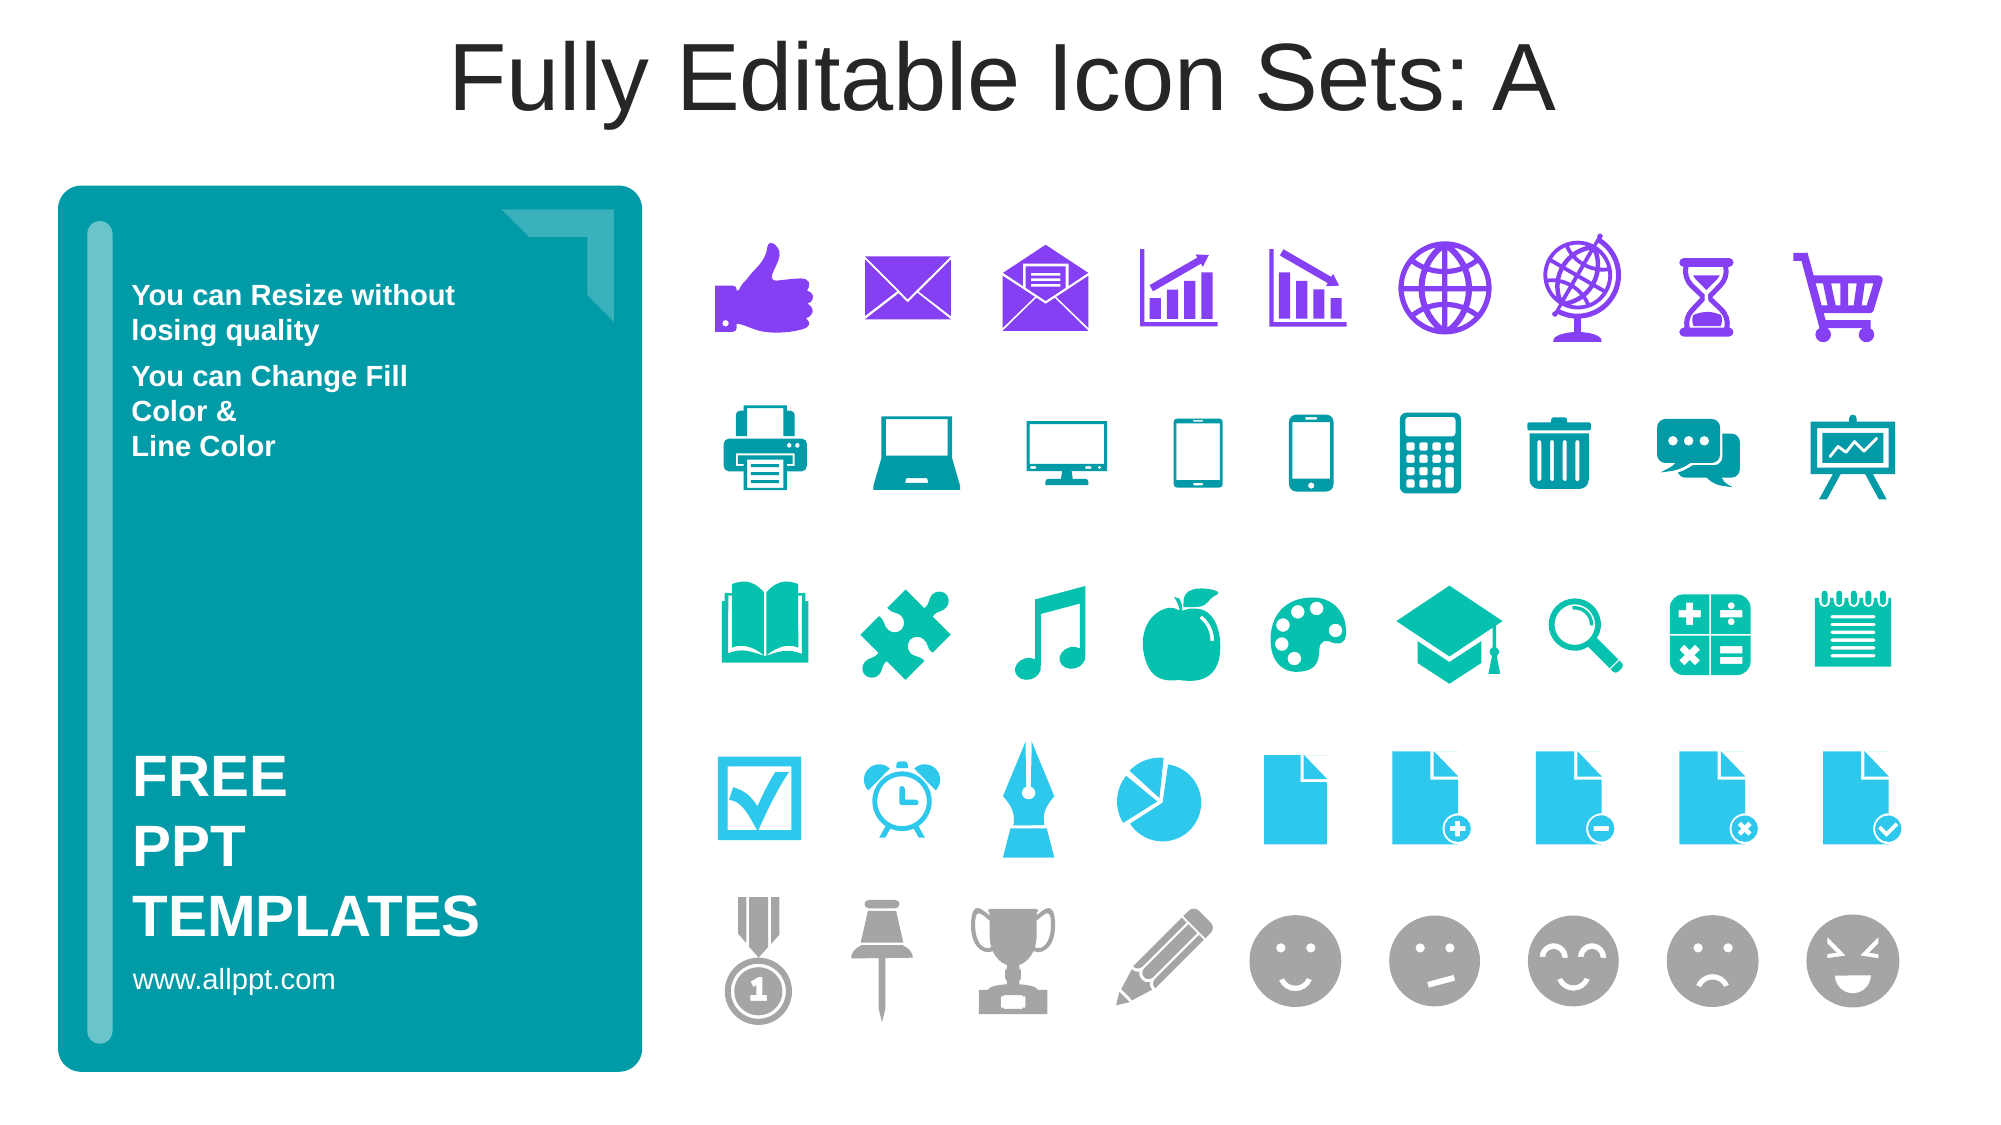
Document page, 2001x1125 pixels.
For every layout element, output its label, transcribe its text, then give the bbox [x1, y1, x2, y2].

text_box [1526, 416, 1592, 490]
text_box [858, 588, 953, 682]
text_box [1172, 417, 1224, 489]
text_box [1547, 597, 1625, 674]
text_box [1388, 914, 1482, 1008]
text_box [1141, 587, 1222, 682]
text_box [1287, 413, 1335, 493]
text_box [1268, 248, 1348, 328]
text_box [1025, 420, 1109, 487]
text_box [1805, 913, 1901, 1009]
text_box [1263, 752, 1330, 845]
text_box [1534, 748, 1616, 846]
text_box [1526, 914, 1620, 1008]
text_box [1813, 589, 1893, 668]
text_box [1248, 914, 1343, 1009]
text_box [1809, 413, 1897, 501]
text_box [1394, 584, 1505, 686]
text_box [1114, 907, 1214, 1007]
text_box [1656, 417, 1741, 489]
text_box [849, 898, 915, 1023]
text_box [714, 241, 815, 334]
text_box [1668, 593, 1752, 677]
text_box [717, 756, 802, 841]
text_box [1542, 232, 1623, 343]
text_box [1678, 748, 1759, 846]
text_box [1014, 584, 1087, 681]
text_box [1665, 914, 1760, 1009]
text_box [720, 580, 810, 664]
text_box [1398, 411, 1462, 495]
text_box [1678, 256, 1735, 338]
text_box [1278, 247, 1341, 320]
text_box [1391, 748, 1472, 846]
text_box [862, 760, 942, 839]
text_box [970, 906, 1057, 1016]
text_box [1139, 248, 1219, 327]
list Fully Editable Icon Sets: A [53, 20, 1952, 140]
text_box [872, 415, 962, 491]
text_box [722, 404, 809, 492]
text_box [723, 896, 794, 1026]
text_box [862, 255, 954, 321]
text_box [1397, 240, 1493, 336]
text_box [1792, 251, 1884, 344]
text_box [1000, 741, 1057, 859]
text_box [1116, 756, 1203, 843]
text_box [1000, 243, 1091, 332]
text_box [1269, 596, 1348, 673]
text_box [1821, 748, 1903, 846]
